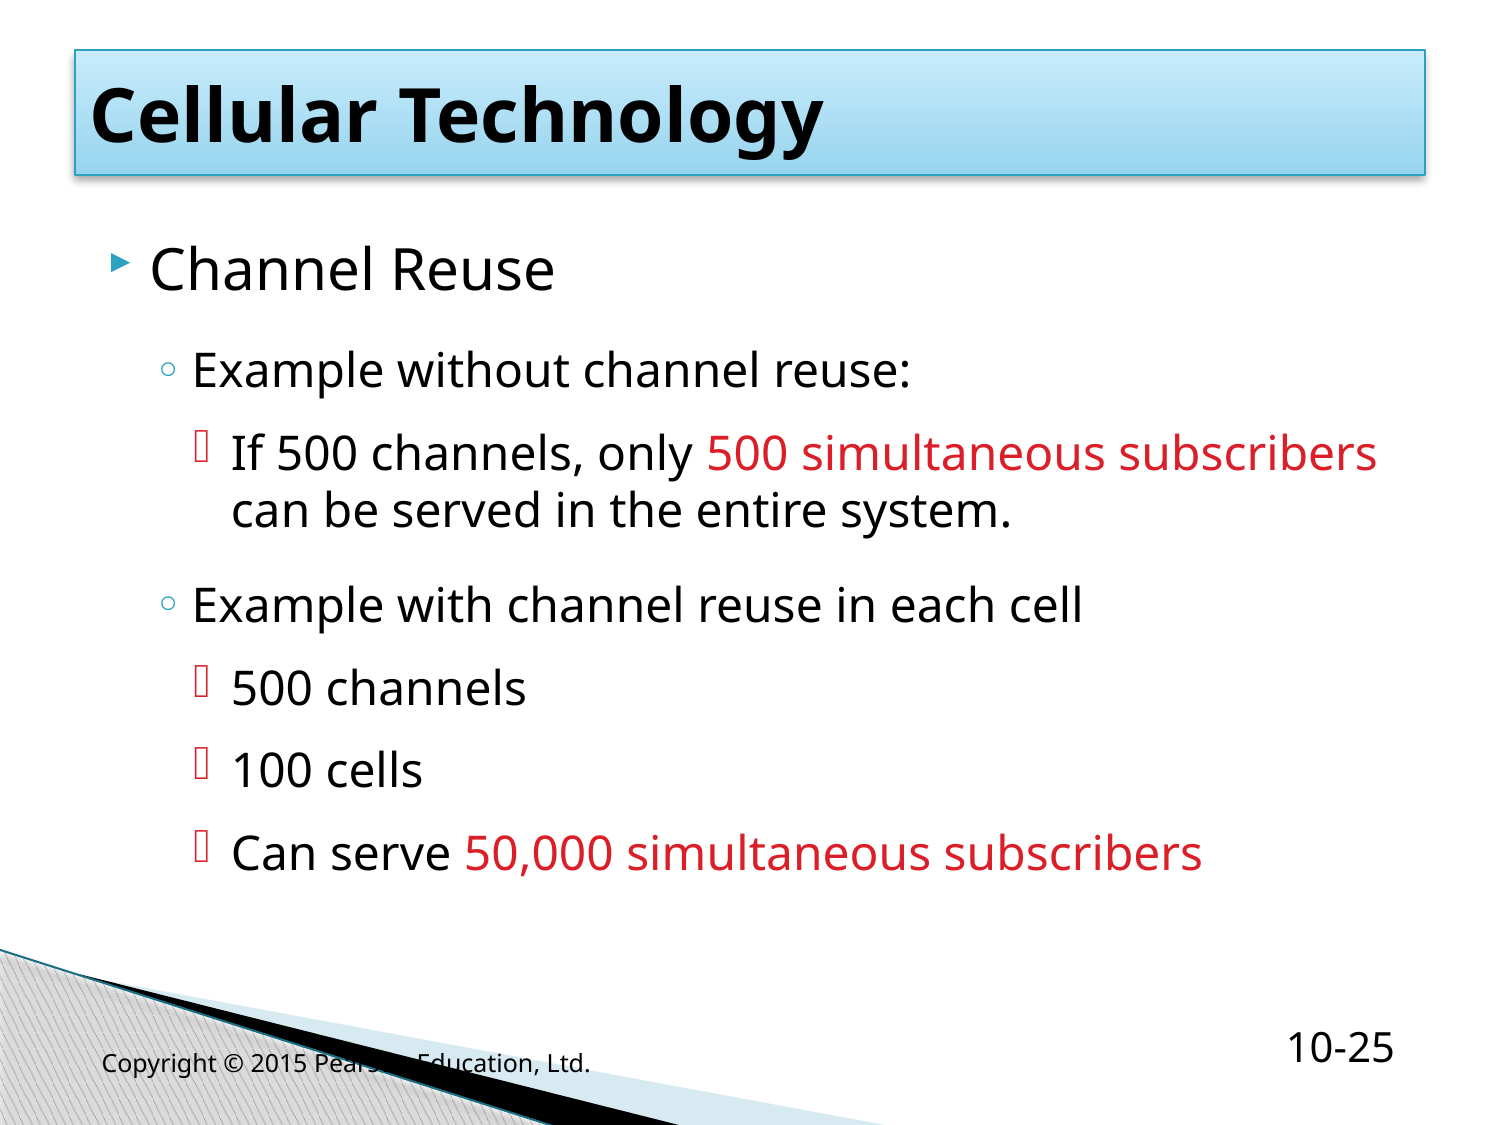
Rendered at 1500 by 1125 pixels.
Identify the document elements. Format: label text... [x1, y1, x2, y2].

list Channel Reuse Example without channel reuse: If 500 channels, only 500 simultaneous subscribers can be served in the entire system. Example with channel reuse in each cell 500 channels 100 cells Can serve 50,000 simultaneous subscribers [75, 224, 1425, 1038]
slide_number 10-25 [1149, 1025, 1410, 1085]
title Cellular Technology [74, 49, 1426, 176]
footer Copyright © 2015 Pearson Education, Ltd. [50, 1025, 650, 1085]
